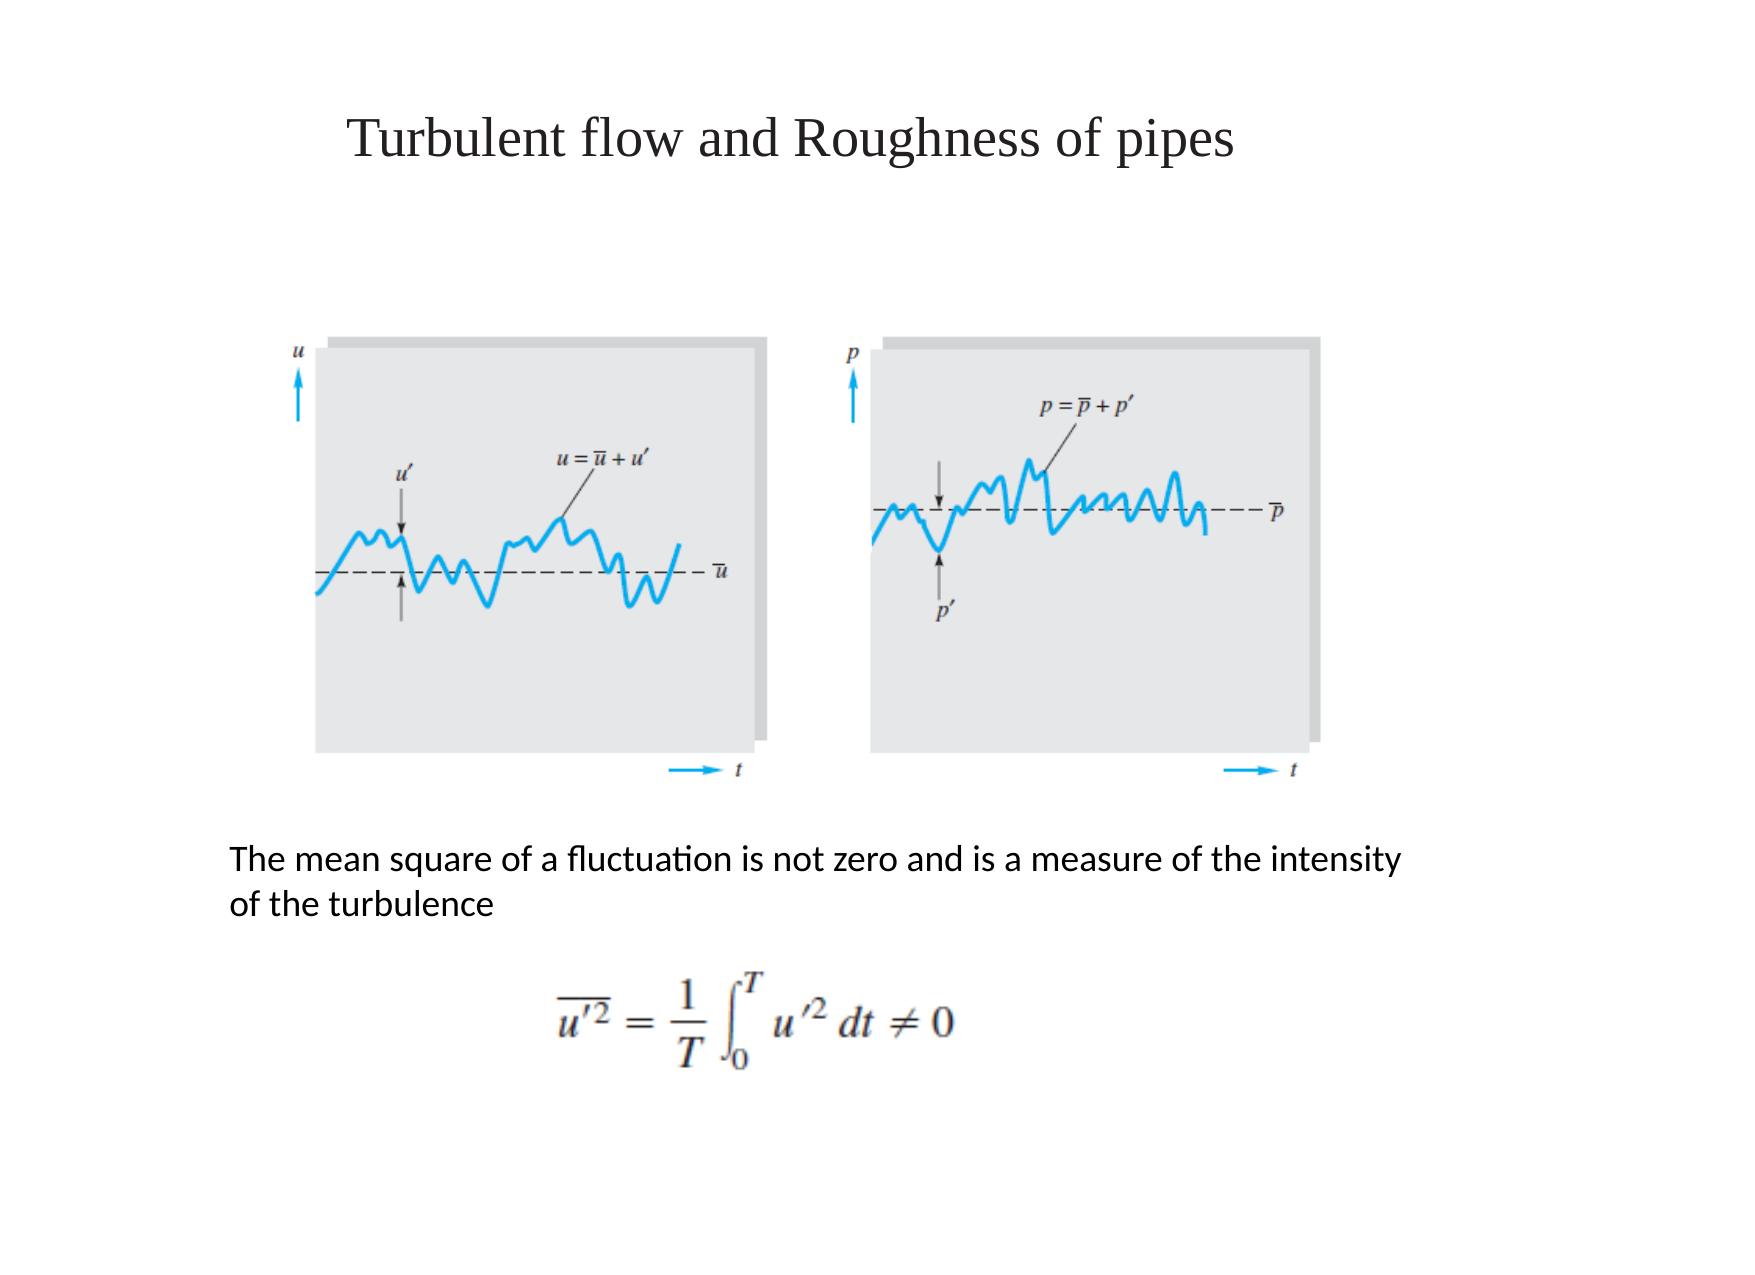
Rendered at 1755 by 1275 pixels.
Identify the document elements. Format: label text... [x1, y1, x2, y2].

picture [264, 309, 1375, 794]
text_box Turbulent flow and Roughness of pipes [264, 99, 1332, 308]
picture [528, 949, 982, 1103]
text_box The mean square of a fluctuation is not zero and is a measure of the intensity of the turbulence [214, 826, 1603, 932]
